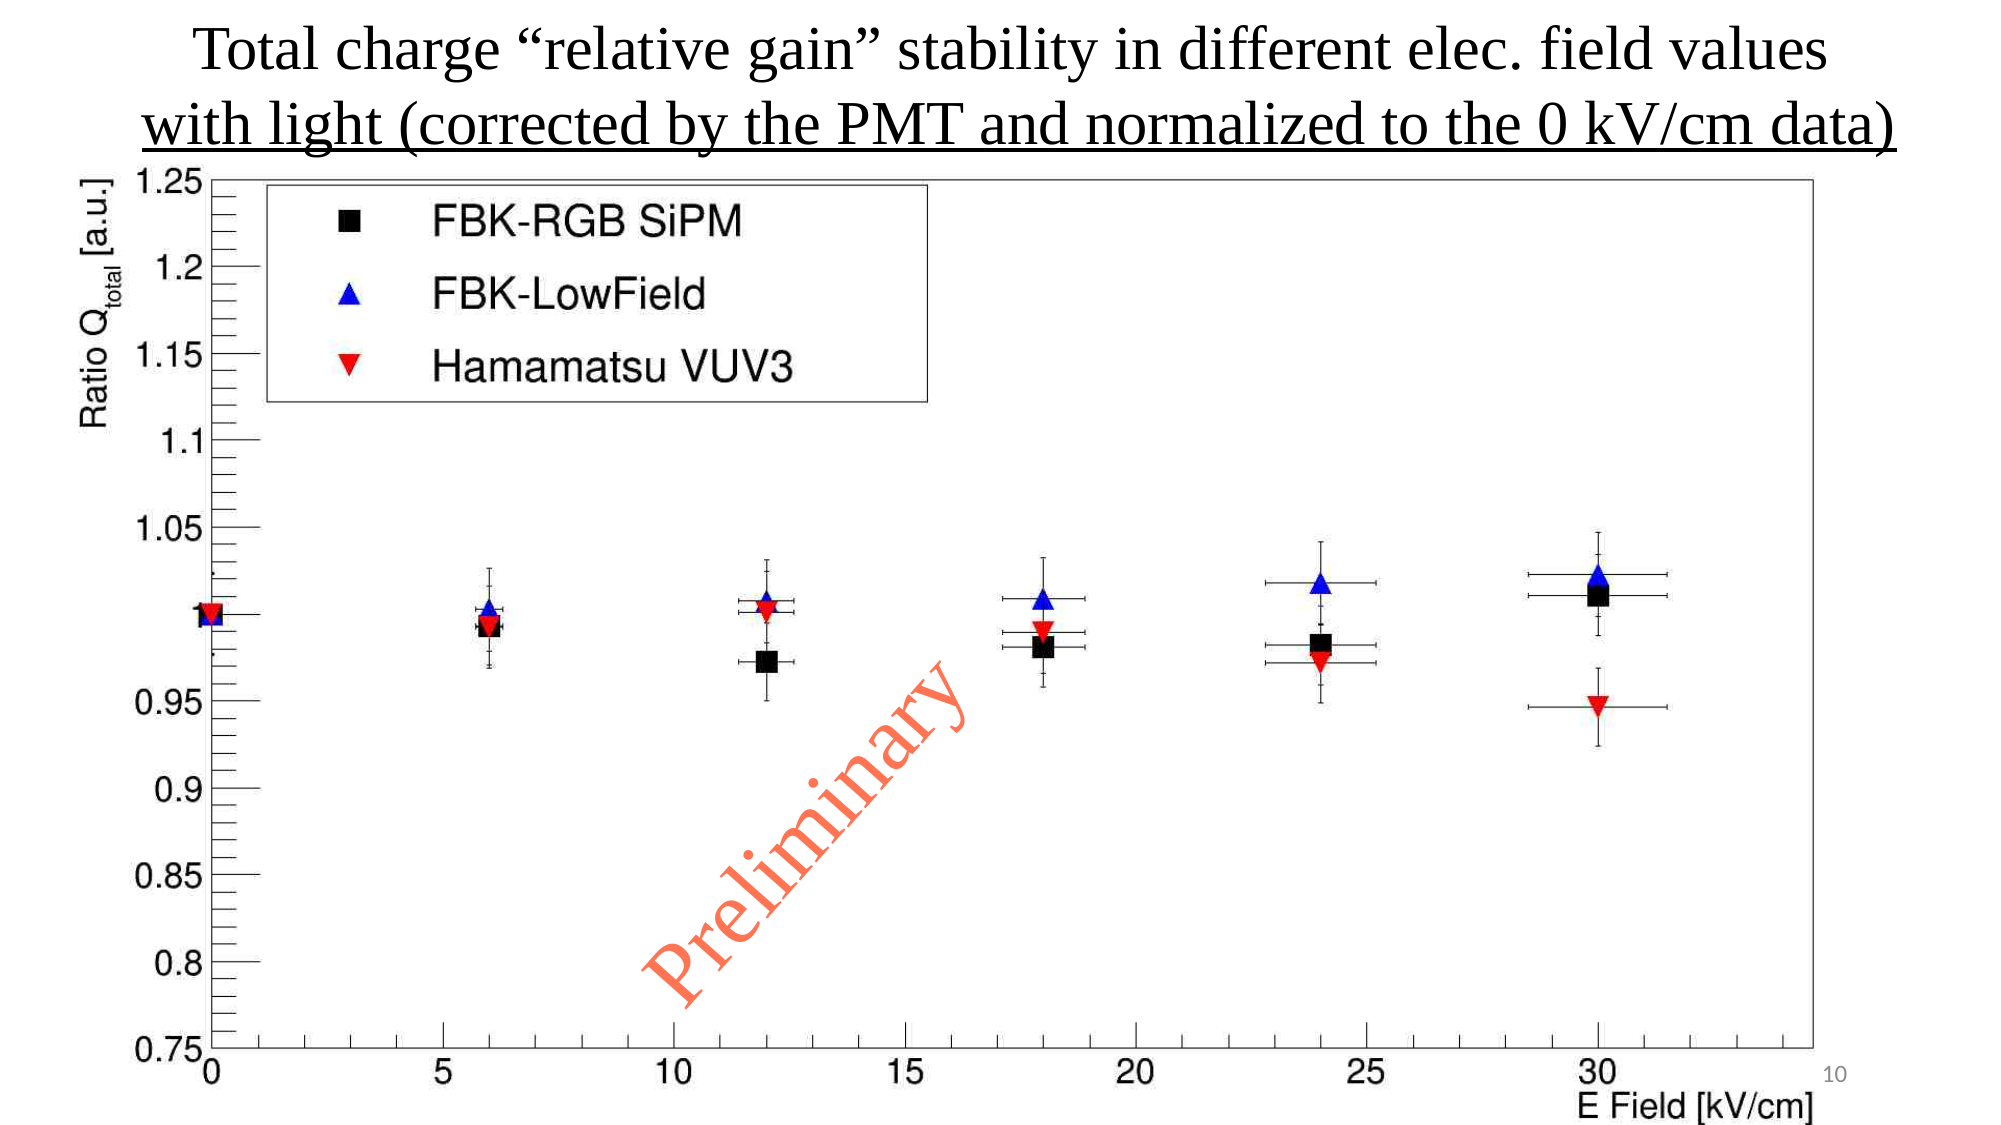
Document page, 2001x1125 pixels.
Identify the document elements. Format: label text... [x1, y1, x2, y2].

text_box Total charge “relative gain” stability in different elec. field values with light (corrected by the PMT and normalized to the 0 kV/cm data) [126, 0, 1912, 165]
slide_number 10 [1821, 1042, 1863, 1103]
picture [74, 159, 1821, 1125]
